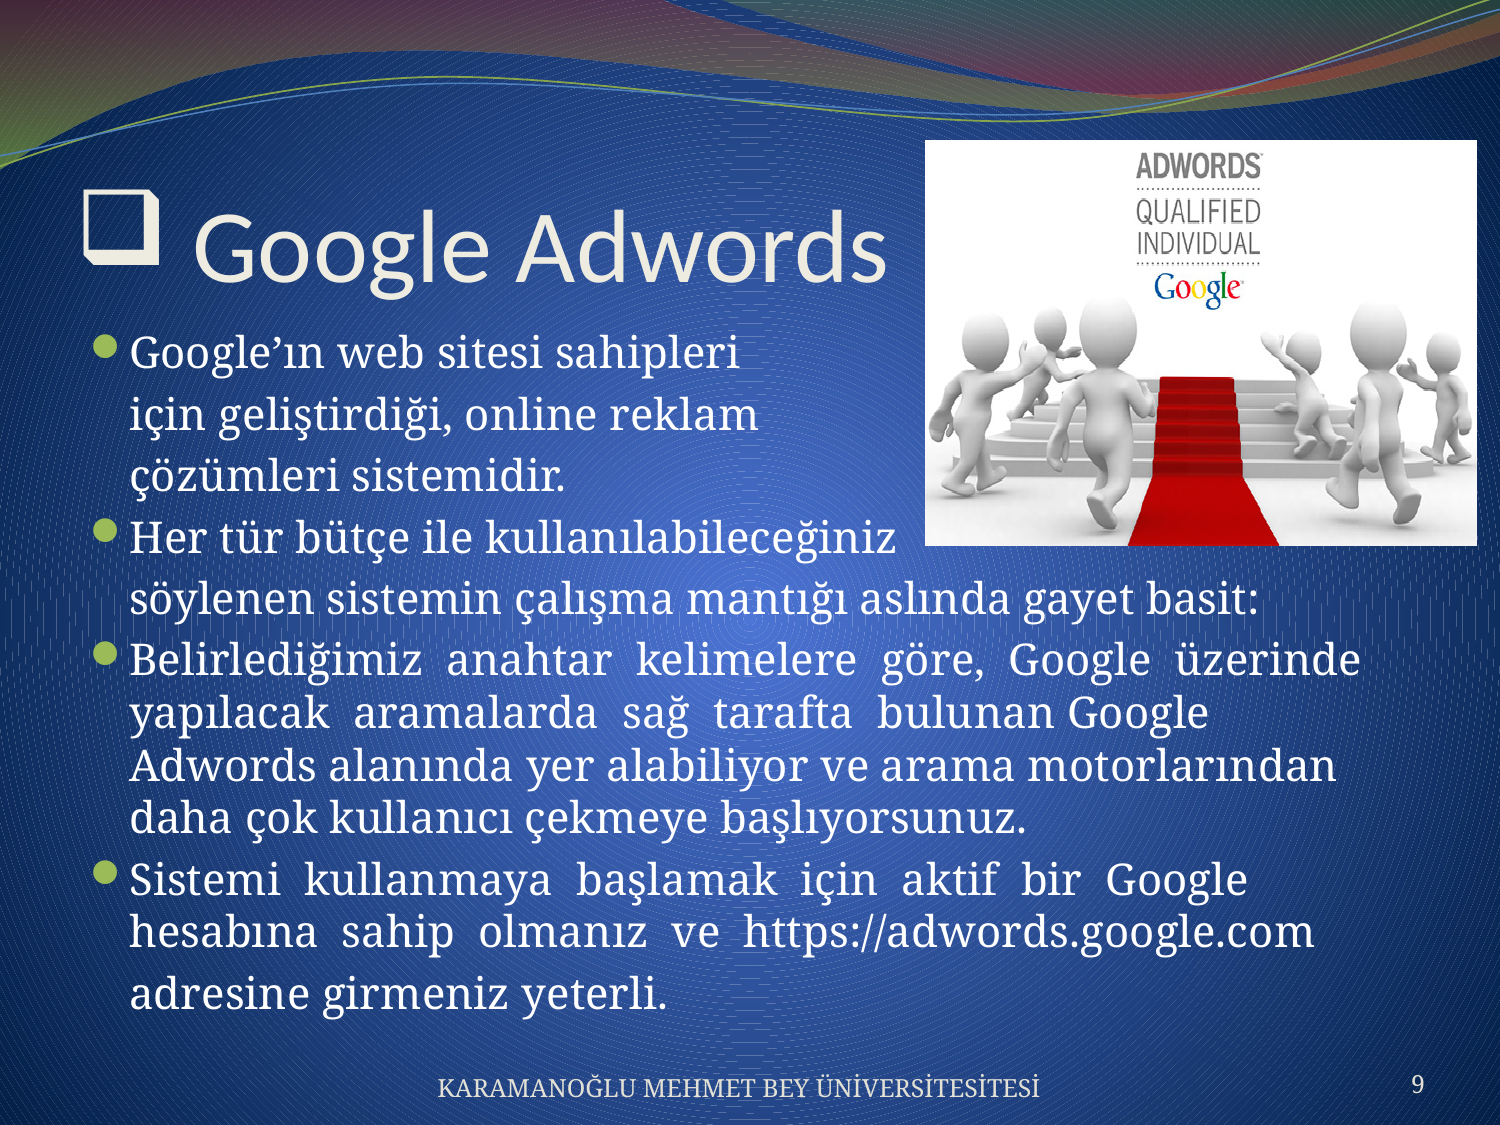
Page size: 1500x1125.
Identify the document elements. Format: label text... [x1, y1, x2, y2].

list Google’ın web sitesi sahipleri için geliştirdiği, online reklam çözümleri sistemidir. Her tür bütçe ile kullanılabileceğiniz söylenen sistemin çalışma mantığı aslında gayet basit: Belirlediğimiz anahtar kelimelere göre, Google üzerinde yapılacak aramalarda sağ tarafta bulunan Google Adwords alanında yer alabiliyor ve arama motorlarından daha çok kullanıcı çekmeye başlıyorsunuz. Sistemi kullanmaya başlamak için aktif bir Google hesabına sahip olmanız ve https://adwords.google.com adresine girmeniz yeterli. [75, 317, 1425, 1038]
title Google Adwords [75, 115, 1425, 303]
slide_number 9 [1299, 1042, 1425, 1103]
picture [925, 140, 1477, 546]
footer KARAMANOĞLU MEHMET BEY ÜNİVERSİTESİTESİ [437, 1042, 1172, 1103]
